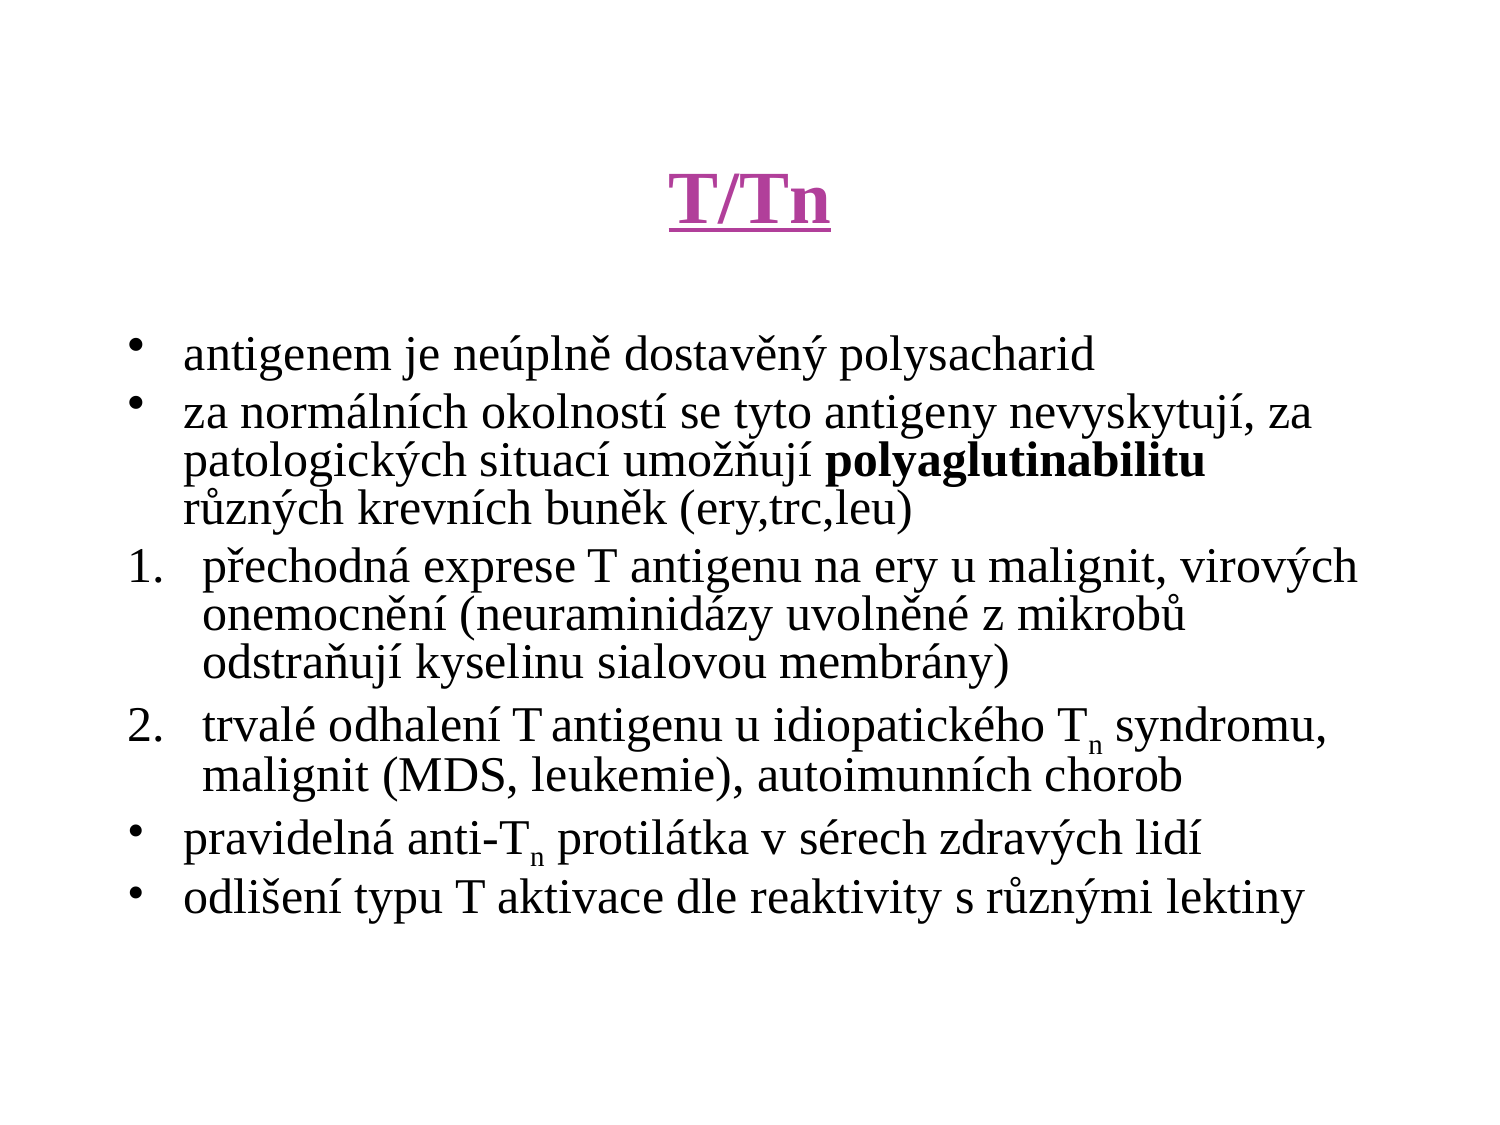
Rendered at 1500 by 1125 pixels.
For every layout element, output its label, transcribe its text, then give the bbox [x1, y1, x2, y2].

list antigenem je neúplně dostavěný polysacharid za normálních okolností se tyto antigeny nevyskytují, za patologických situací umožňují polyaglutinabilitu různých krevních buněk (ery,trc,leu) přechodná exprese T antigenu na ery u malignit, virových onemocnění (neuraminidázy uvolněné z mikrobů odstraňují kyselinu sialovou membrány) trvalé odhalení T antigenu u idiopatického Tn syndromu, malignit (MDS, leukemie), autoimunních chorob pravidelná anti-Tn protilátka v sérech zdravých lidí odlišení typu T aktivace dle reaktivity s různými lektiny [112, 324, 1388, 1000]
title T/Tn [112, 99, 1388, 288]
